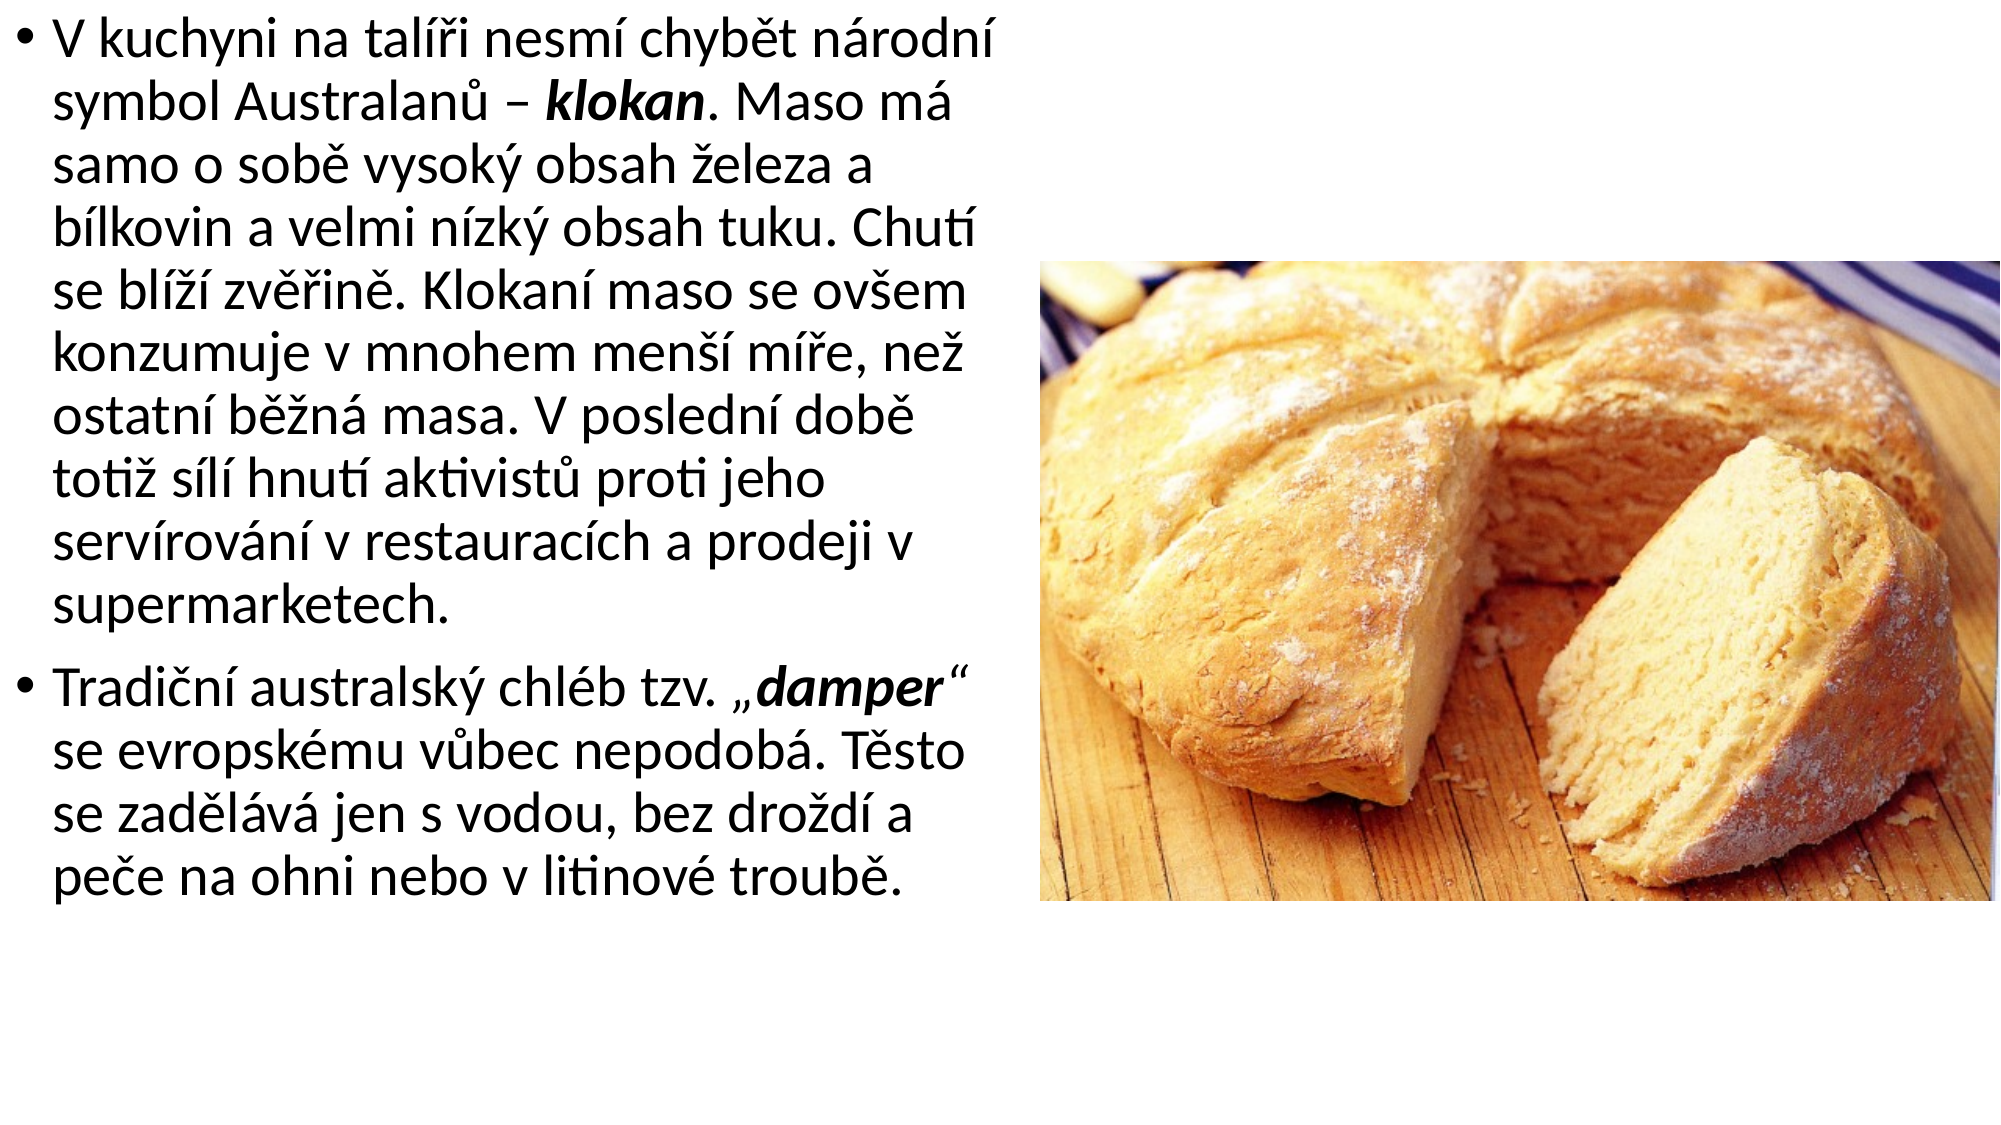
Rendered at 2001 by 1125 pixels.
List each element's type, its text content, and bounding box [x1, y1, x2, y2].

list V kuchyni na talíři nesmí chybět národní symbol Australanů – klokan. Maso má samo o sobě vysoký obsah železa a bílkovin a velmi nízký obsah tuku. Chutí se blíží zvěřině. Klokaní maso se ovšem konzumuje v mnohem menší míře, než ostatní běžná masa. V poslední době totiž sílí hnutí aktivistů proti jeho servírování v restauracích a prodeji v supermarketech. Tradiční australský chléb tzv. „damper“ se evropskému vůbec nepodobá. Těsto se zadělává jen s vodou, bez droždí a peče na ohni nebo v litinové troubě. [0, 0, 1041, 1125]
picture [1040, 261, 2000, 901]
